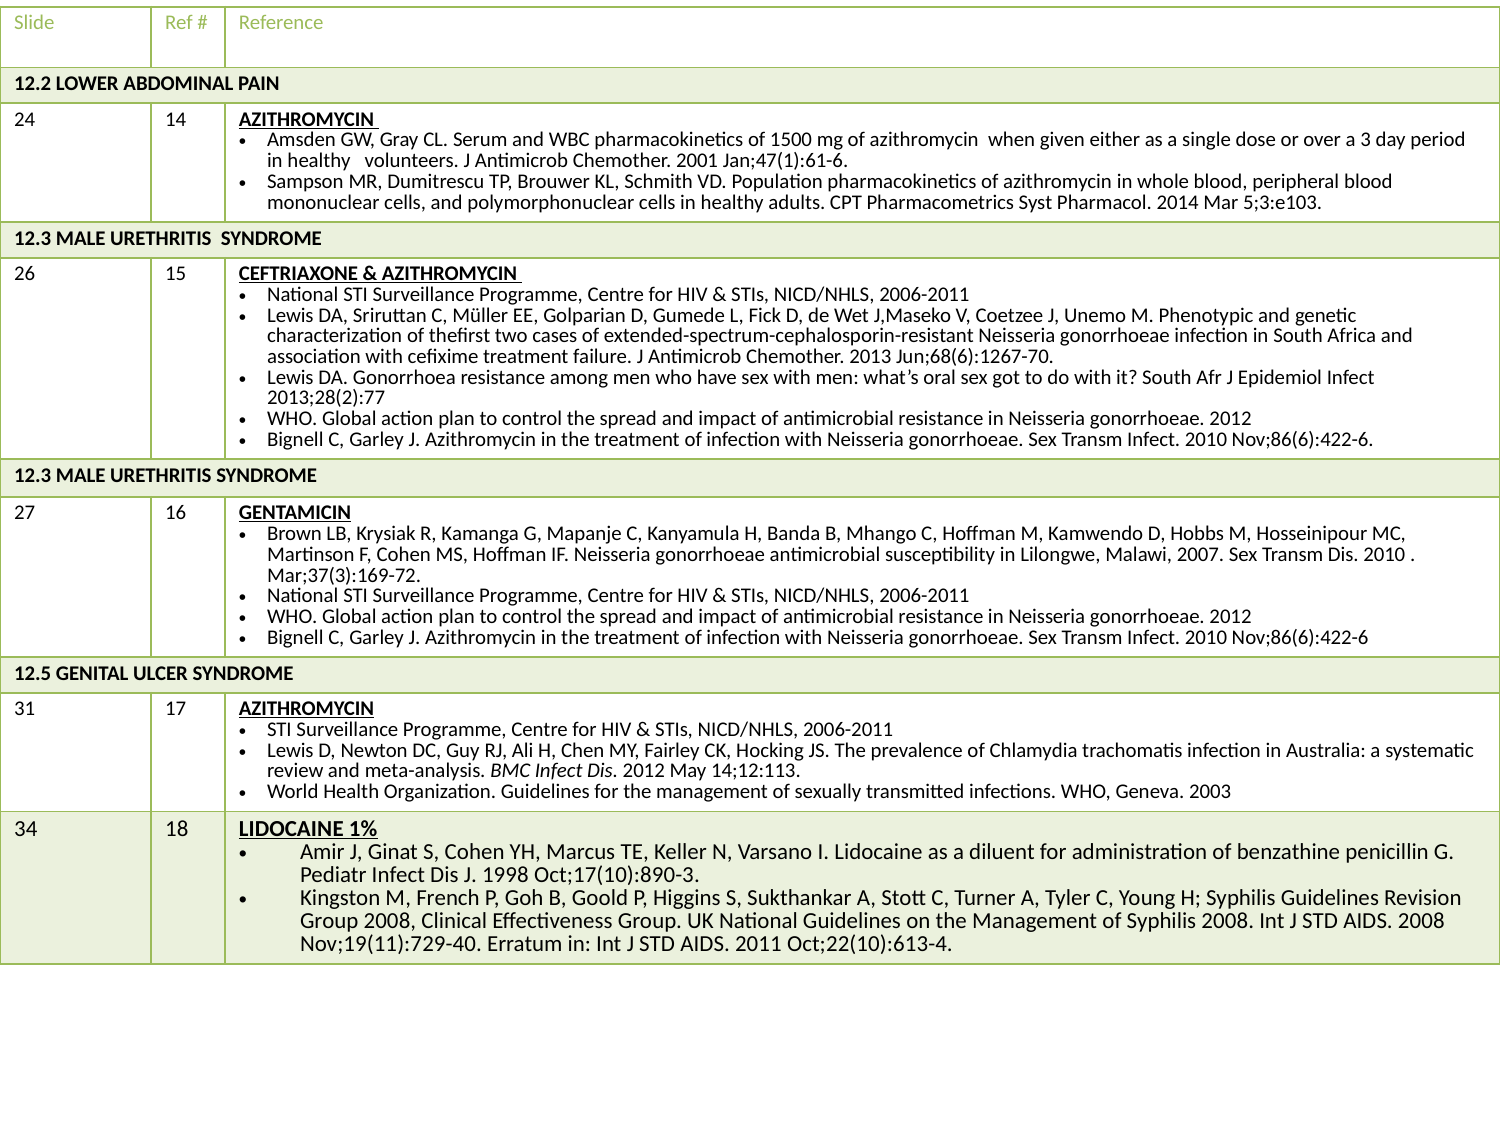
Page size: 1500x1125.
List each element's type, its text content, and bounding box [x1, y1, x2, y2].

table_cell AZITHROMYCIN STI Surveillance Programme, Centre for HIV & STIs, NICD/NHLS, 2006-2011 Lewis D, Newton DC, Guy RJ, Ali H, Chen MY, Fairley CK, Hocking JS. The prevalence of Chlamydia trachomatis infection in Australia: a systematic review and meta-analysis. BMC Infect Dis. 2012 May 14;12:113. World Health Organization. Guidelines for the management of sexually transmitted infections. WHO, Geneva. 2003 [226, 694, 1499, 811]
table_header Slide [1, 8, 150, 67]
table_cell 14 [152, 104, 224, 221]
table_cell 16 [152, 498, 224, 656]
table_header Reference [226, 8, 1499, 67]
table_cell 12.2 LOWER ABDOMINAL PAIN [1, 68, 1499, 102]
table_cell 34 [1, 812, 150, 963]
table_cell 17 [152, 694, 224, 811]
table_cell 15 [152, 259, 224, 458]
table_cell 12.3 MALE URETHRITIS SYNDROME [1, 460, 1499, 496]
table_cell 24 [1, 104, 150, 221]
table_cell 27 [1, 498, 150, 656]
table_cell CEFTRIAXONE & AZITHROMYCIN National STI Surveillance Programme, Centre for HIV & STIs, NICD/NHLS, 2006-2011 Lewis DA, Sriruttan C, Müller EE, Golparian D, Gumede L, Fick D, de Wet J,Maseko V, Coetzee J, Unemo M. Phenotypic and genetic characterization of thefirst two cases of extended-spectrum-cephalosporin-resistant Neisseria gonorrhoeae infection in South Africa and association with cefixime treatment failure. J Antimicrob Chemother. 2013 Jun;68(6):1267-70. Lewis DA. Gonorrhoea resistance among men who have sex with men: what’s oral sex got to do with it? South Afr J Epidemiol Infect 2013;28(2):77 WHO. Global action plan to control the spread and impact of antimicrobial resistance in Neisseria gonorrhoeae. 2012 Bignell C, Garley J. Azithromycin in the treatment of infection with Neisseria gonorrhoeae. Sex Transm Infect. 2010 Nov;86(6):422-6. [226, 259, 1499, 458]
table_cell GENTAMICIN Brown LB, Krysiak R, Kamanga G, Mapanje C, Kanyamula H, Banda B, Mhango C, Hoffman M, Kamwendo D, Hobbs M, Hosseinipour MC, Martinson F, Cohen MS, Hoffman IF. Neisseria gonorrhoeae antimicrobial susceptibility in Lilongwe, Malawi, 2007. Sex Transm Dis. 2010 . Mar;37(3):169-72. National STI Surveillance Programme, Centre for HIV & STIs, NICD/NHLS, 2006-2011 WHO. Global action plan to control the spread and impact of antimicrobial resistance in Neisseria gonorrhoeae. 2012 Bignell C, Garley J. Azithromycin in the treatment of infection with Neisseria gonorrhoeae. Sex Transm Infect. 2010 Nov;86(6):422-6 [226, 498, 1499, 656]
table_cell 18 [152, 812, 224, 963]
table_cell 26 [1, 259, 150, 458]
table_cell 12.3 MALE URETHRITIS SYNDROME [1, 223, 1499, 257]
table_cell LIDOCAINE 1% Amir J, Ginat S, Cohen YH, Marcus TE, Keller N, Varsano I. Lidocaine as a diluent for administration of benzathine penicillin G. Pediatr Infect Dis J. 1998 Oct;17(10):890-3. Kingston M, French P, Goh B, Goold P, Higgins S, Sukthankar A, Stott C, Turner A, Tyler C, Young H; Syphilis Guidelines Revision Group 2008, Clinical Effectiveness Group. UK National Guidelines on the Management of Syphilis 2008. Int J STD AIDS. 2008 Nov;19(11):729-40. Erratum in: Int J STD AIDS. 2011 Oct;22(10):613-4. [226, 812, 1499, 963]
table_header Ref # [152, 8, 224, 67]
table_cell AZITHROMYCIN Amsden GW, Gray CL. Serum and WBC pharmacokinetics of 1500 mg of azithromycin when given either as a single dose or over a 3 day period in healthy volunteers. J Antimicrob Chemother. 2001 Jan;47(1):61-6. Sampson MR, Dumitrescu TP, Brouwer KL, Schmith VD. Population pharmacokinetics of azithromycin in whole blood, peripheral blood mononuclear cells, and polymorphonuclear cells in healthy adults. CPT Pharmacometrics Syst Pharmacol. 2014 Mar 5;3:e103. [226, 104, 1499, 221]
table_cell 12.5 GENITAL ULCER SYNDROME [1, 658, 1499, 692]
table_cell 31 [1, 694, 150, 811]
